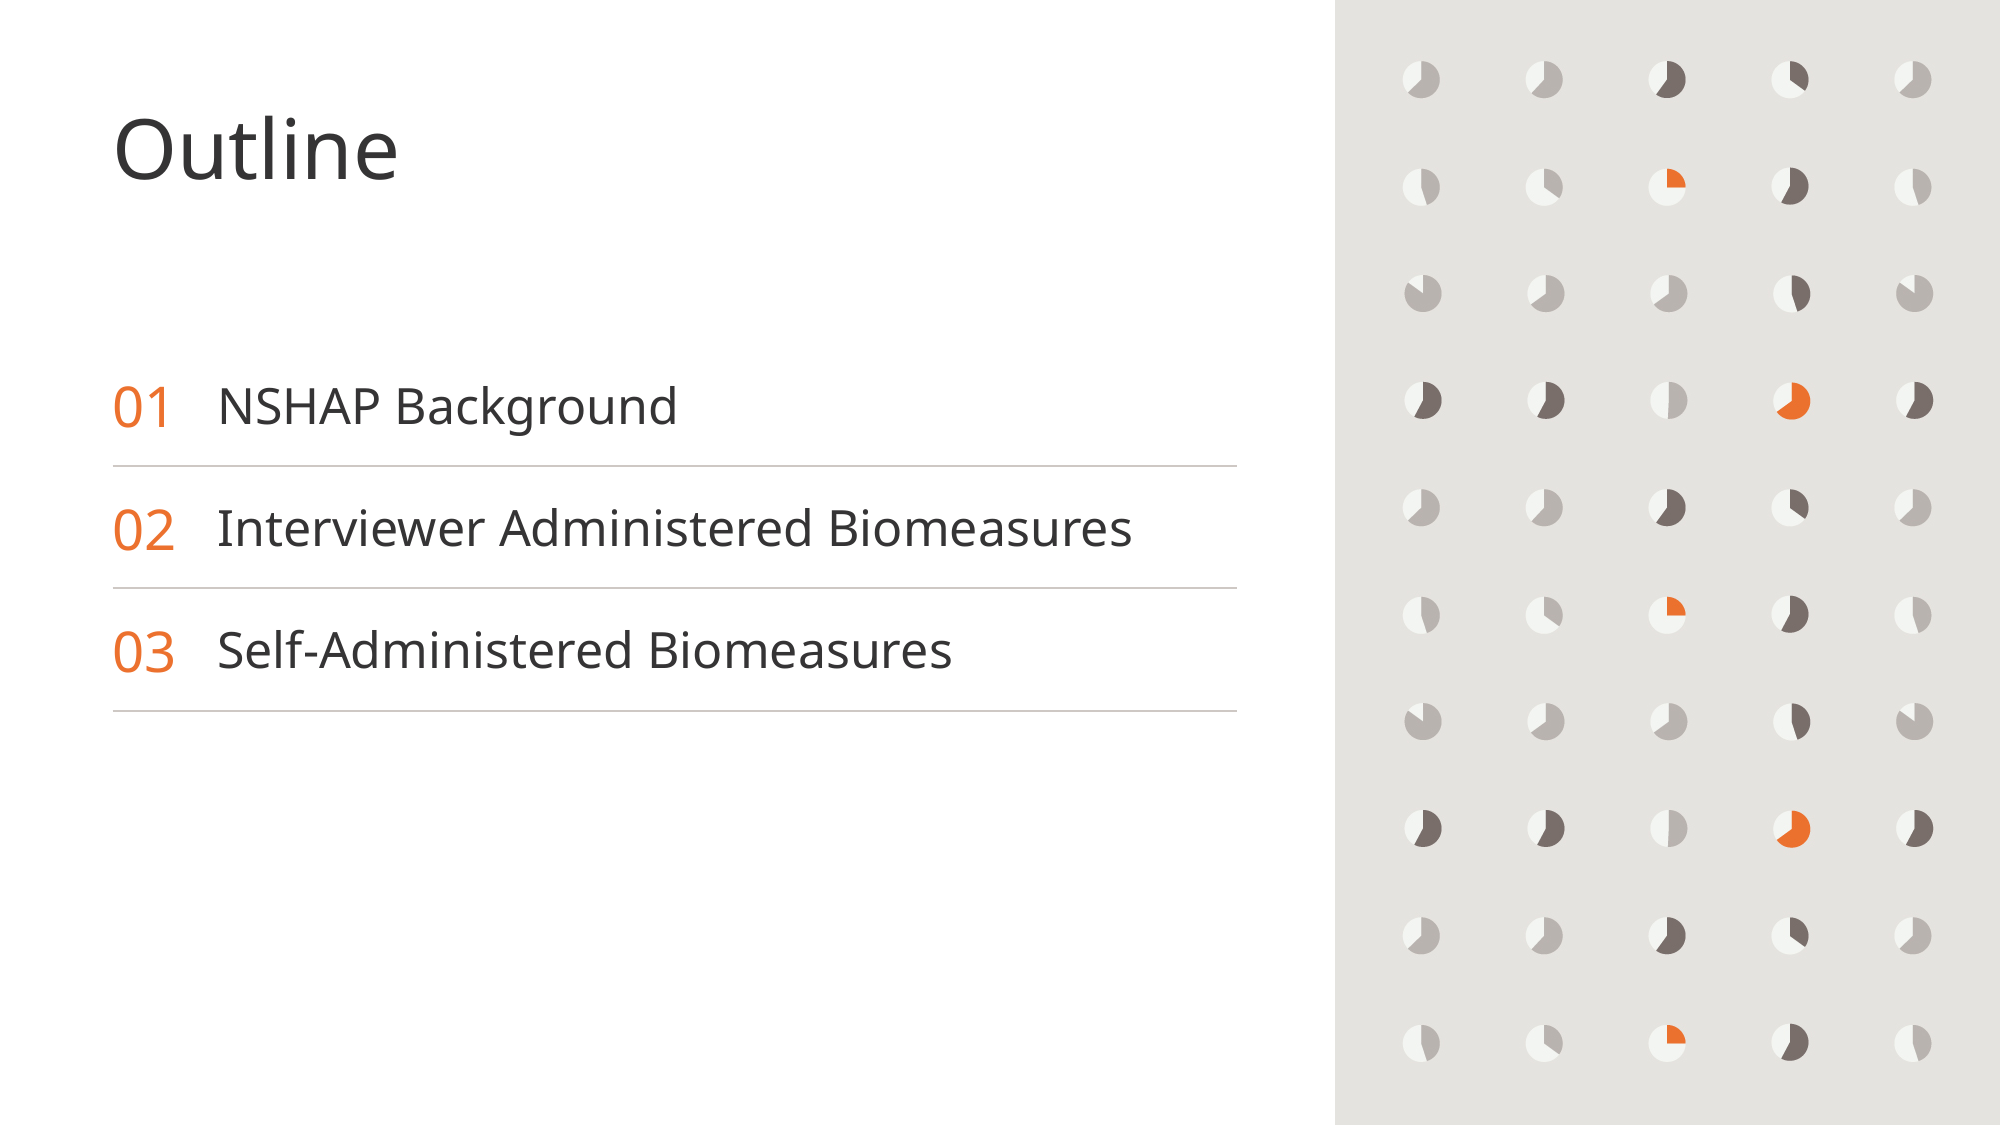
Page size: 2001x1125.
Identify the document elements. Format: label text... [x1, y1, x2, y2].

picture [1335, 0, 2000, 1125]
table_header 01 [113, 344, 202, 465]
table_cell 03 [113, 589, 202, 710]
table_cell Interviewer Administered Biomeasures [202, 467, 1237, 587]
title Outline [112, 95, 1250, 221]
table_cell 02 [113, 467, 202, 587]
table_header NSHAP Background [202, 344, 1237, 465]
table_cell Self-Administered Biomeasures [202, 589, 1237, 710]
